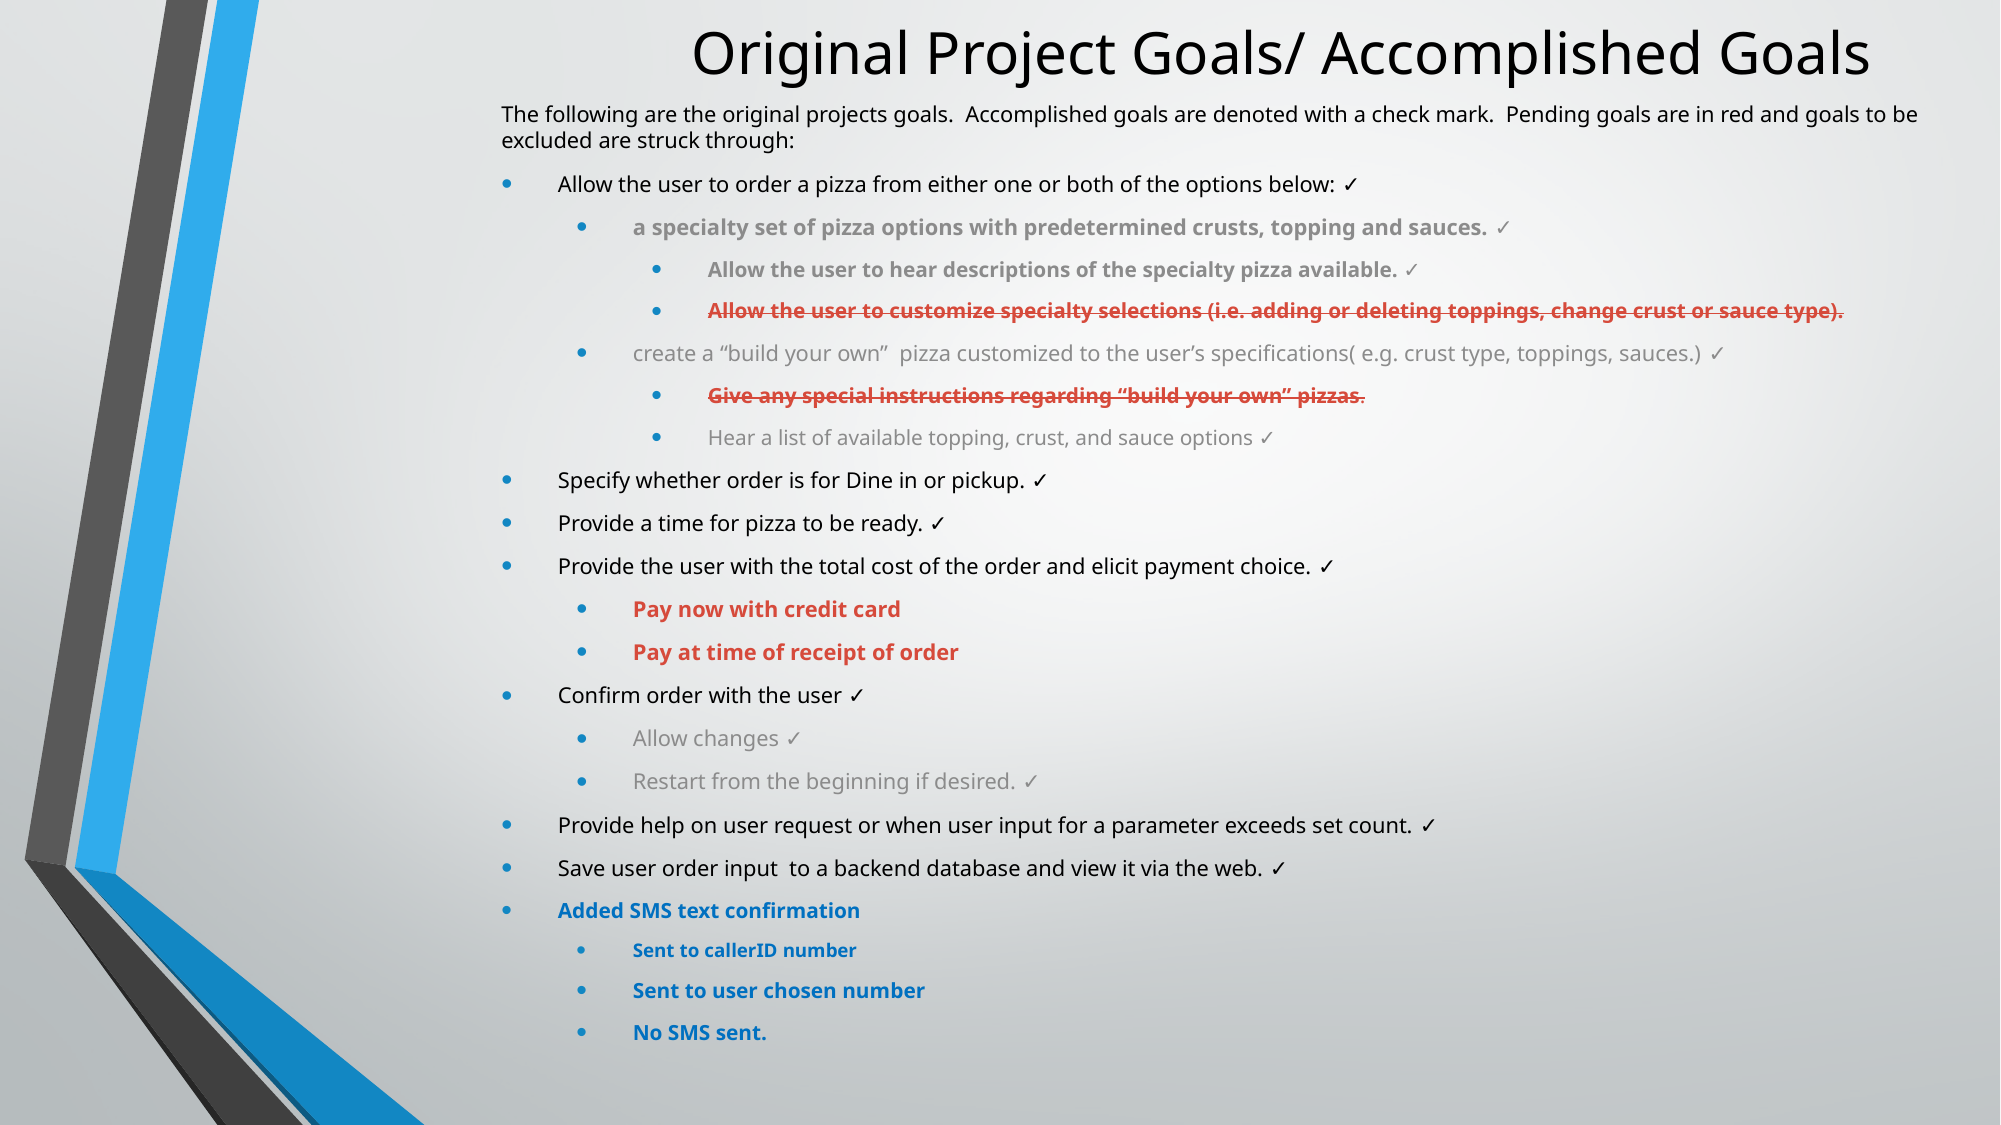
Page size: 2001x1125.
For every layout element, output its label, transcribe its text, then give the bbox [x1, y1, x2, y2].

list The following are the original projects goals. Accomplished goals are denoted with a check mark. Pending goals are in red and goals to be excluded are struck through: Allow the user to order a pizza from either one or both of the options below: ✓ a specialty set of pizza options with predetermined crusts, topping and sauces. ✓ Allow the user to hear descriptions of the specialty pizza available. ✓ Allow the user to customize specialty selections (i.e. adding or deleting toppings, change crust or sauce type). create a “build your own” pizza customized to the user’s specifications( e.g. crust type, toppings, sauces.) ✓ Give any special instructions regarding “build your own” pizzas. Hear a list of available topping, crust, and sauce options ✓ Specify whether order is for Dine in or pickup. ✓ Provide a time for pizza to be ready. ✓ Provide the user with the total cost of the order and elicit payment choice. ✓ Pay now with credit card Pay at time of receipt of order Confirm order with the user ✓ Allow changes ✓ Restart from the beginning if desired. ✓ Provide help on user request or when user input for a parameter exceeds set count. ✓ Save user order input to a backend database and view it via the web. ✓ Added SMS text confirmation Sent to callerID number Sent to user chosen number No SMS sent. [486, 93, 1952, 1097]
title Original Project Goals/ Accomplished Goals [421, 0, 1887, 94]
